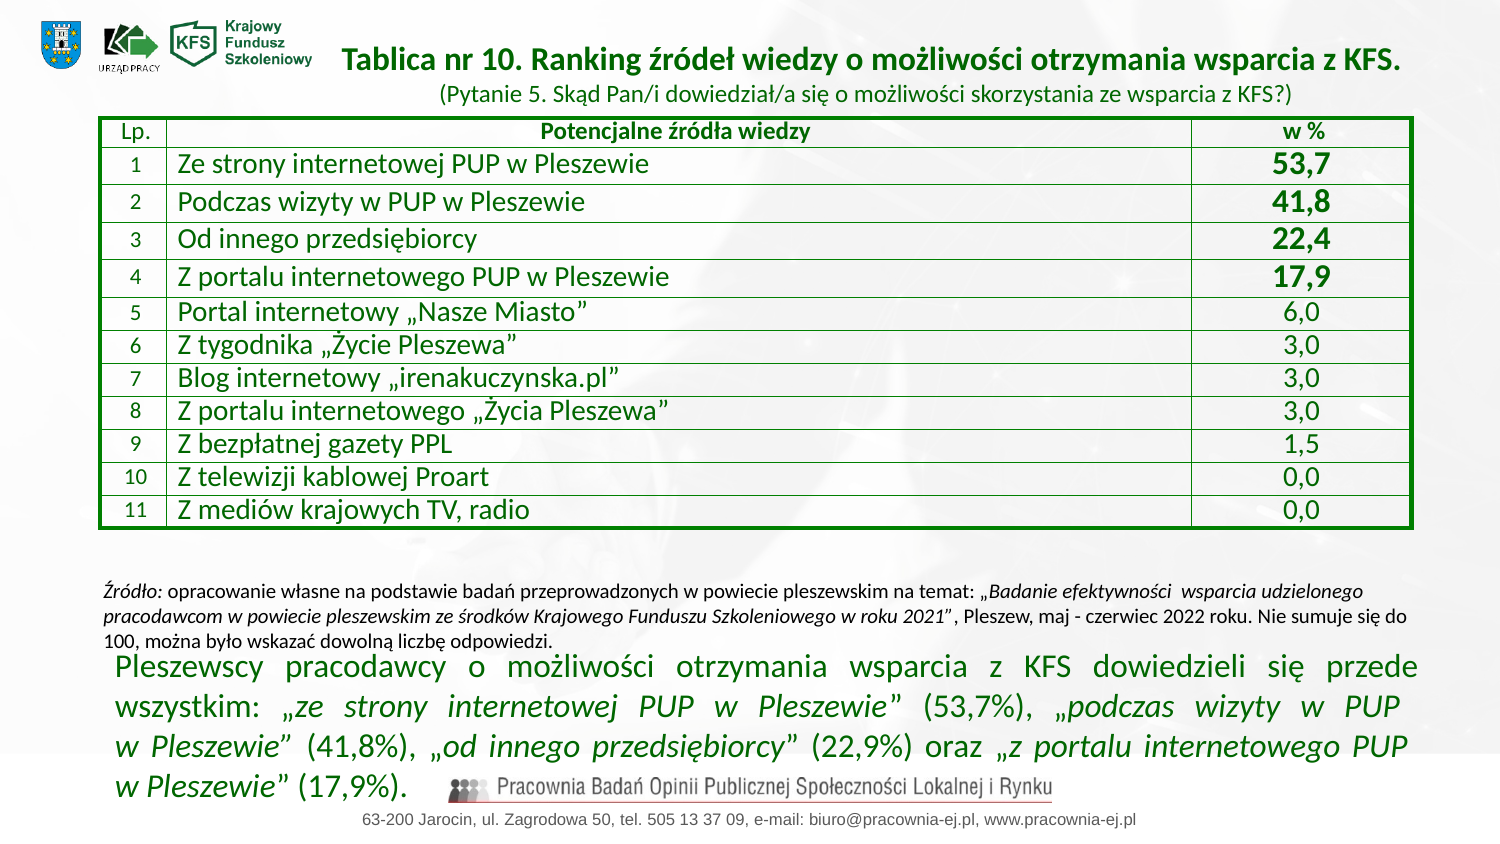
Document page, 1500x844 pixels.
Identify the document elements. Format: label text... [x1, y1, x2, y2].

table_cell Podczas wizyty w PUP w Pleszewie [167, 185, 1191, 222]
table_cell 11 [102, 496, 166, 526]
table_cell 3,0 [1192, 364, 1409, 396]
table_header w % [1192, 120, 1409, 147]
table_cell Od innego przedsiębiorcy [167, 223, 1191, 259]
picture [53, 25, 70, 53]
table_cell Z bezpłatnej gazety PPL [167, 430, 1191, 462]
table_cell 1,5 [1192, 430, 1409, 462]
text_box Źródło: opracowanie własne na podstawie badań przeprowadzonych w powiecie pleszewskim na temat: „Badanie efektywności wsparcia udzielonego pracodawcom w powiecie pleszewskim ze środków Krajowego Funduszu Szkoleniowego w roku 2021”, Pleszew, maj - czerwiec 2022 roku. Nie sumuje się do 100, można było wskazać dowolną liczbę odpowiedzi. [88, 570, 1447, 660]
table_cell 0,0 [1192, 496, 1409, 526]
table_cell 53,7 [1192, 148, 1409, 184]
table_cell 3 [102, 223, 166, 259]
table_cell 41,8 [1192, 185, 1409, 222]
table_cell 4 [102, 260, 166, 297]
table_cell 5 [102, 298, 166, 330]
table_cell 8 [102, 397, 166, 429]
table_cell 22,4 [1192, 223, 1409, 259]
table_cell 17,9 [1192, 260, 1409, 297]
table_cell Z tygodnika „Życie Pleszewa” [167, 331, 1191, 363]
table_cell 7 [102, 364, 166, 396]
table_cell 2 [102, 185, 166, 222]
table_cell Z portalu internetowego „Życia Pleszewa” [167, 397, 1191, 429]
table_cell 0,0 [1192, 463, 1409, 495]
table_cell Z telewizji kablowej Proart [167, 463, 1191, 495]
text_box Tablica nr 10. Ranking źródeł wiedzy o możliwości otrzymania wsparcia z KFS. (Pytanie 5. Skąd Pan/i dowiedział/a się o możliwości skorzystania ze wsparcia z KFS?) [324, 29, 1421, 115]
text_box Pleszewscy pracodawcy o możliwości otrzymania wsparcia z KFS dowiedzieli się przede wszystkim: „ze strony internetowej PUP w Pleszewie” (53,7%), „podczas wizyty w PUP w Pleszewie” (41,8%), „od innego przedsiębiorcy” (22,9%) oraz „z portalu internetowego PUP w Pleszewie” (17,9%). [100, 636, 1436, 812]
table_cell Ze strony internetowej PUP w Pleszewie [167, 148, 1191, 184]
table_cell 1 [102, 148, 166, 184]
table_header Lp. [102, 120, 166, 147]
picture [86, 20, 312, 80]
table_cell Z mediów krajowych TV, radio [167, 496, 1191, 526]
picture [41, 54, 54, 69]
table_cell Blog internetowy „irenakuczynska.pl” [167, 364, 1191, 396]
table_cell 9 [102, 430, 166, 462]
table_cell 10 [102, 463, 166, 495]
table_cell 6 [102, 331, 166, 363]
picture [69, 57, 81, 69]
table_cell 3,0 [1192, 397, 1409, 429]
table_cell Portal internetowy „Nasze Miasto” [167, 298, 1191, 330]
table_header Potencjalne źródła wiedzy [167, 120, 1191, 147]
table_cell 3,0 [1192, 331, 1409, 363]
table_cell 6,0 [1192, 298, 1409, 330]
table_cell Z portalu internetowego PUP w Pleszewie [167, 260, 1191, 297]
table_cell 0,2 [0, 0, 1500, 753]
